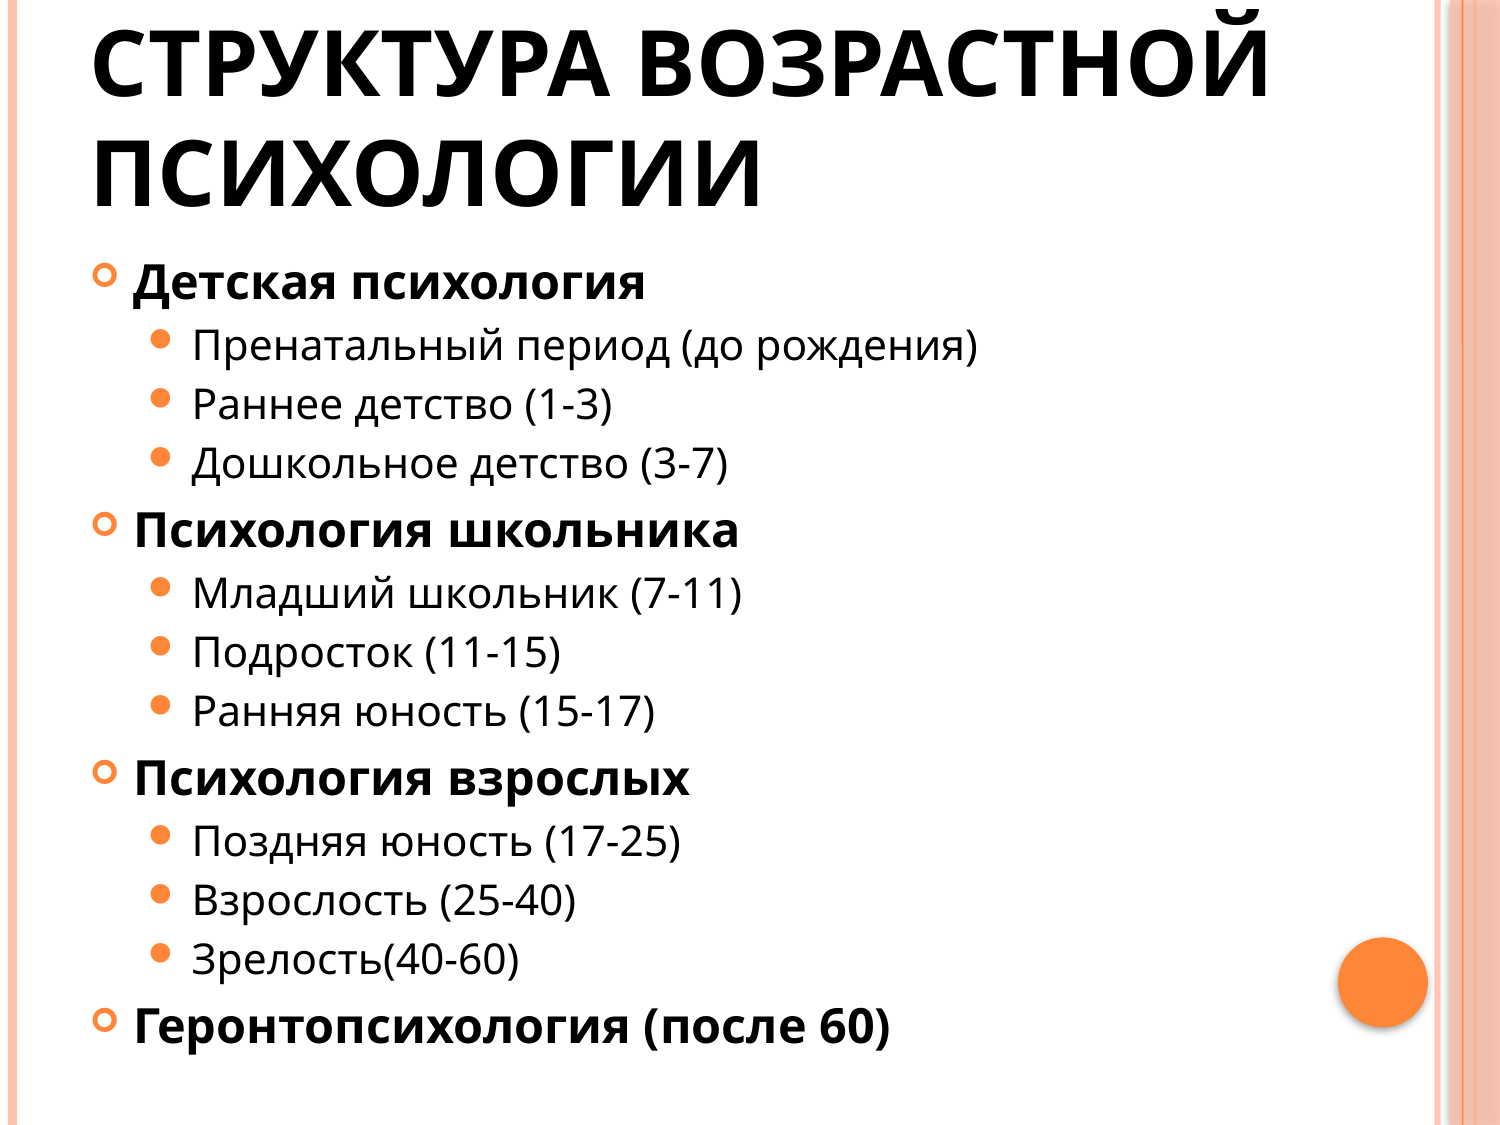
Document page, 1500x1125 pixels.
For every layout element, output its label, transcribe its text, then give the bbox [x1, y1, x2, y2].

list Детская психология Пренатальный период (до рождения) Раннее детство (1-3) Дошкольное детство (3-7) Психология школьника Младший школьник (7-11) Подросток (11-15) Ранняя юность (15-17) Психология взрослых Поздняя юность (17-25) Взрослость (25-40) Зрелость(40-60) Геронтопсихология (после 60) [75, 243, 1300, 1062]
title Структура возрастной психологии [75, 45, 1300, 233]
